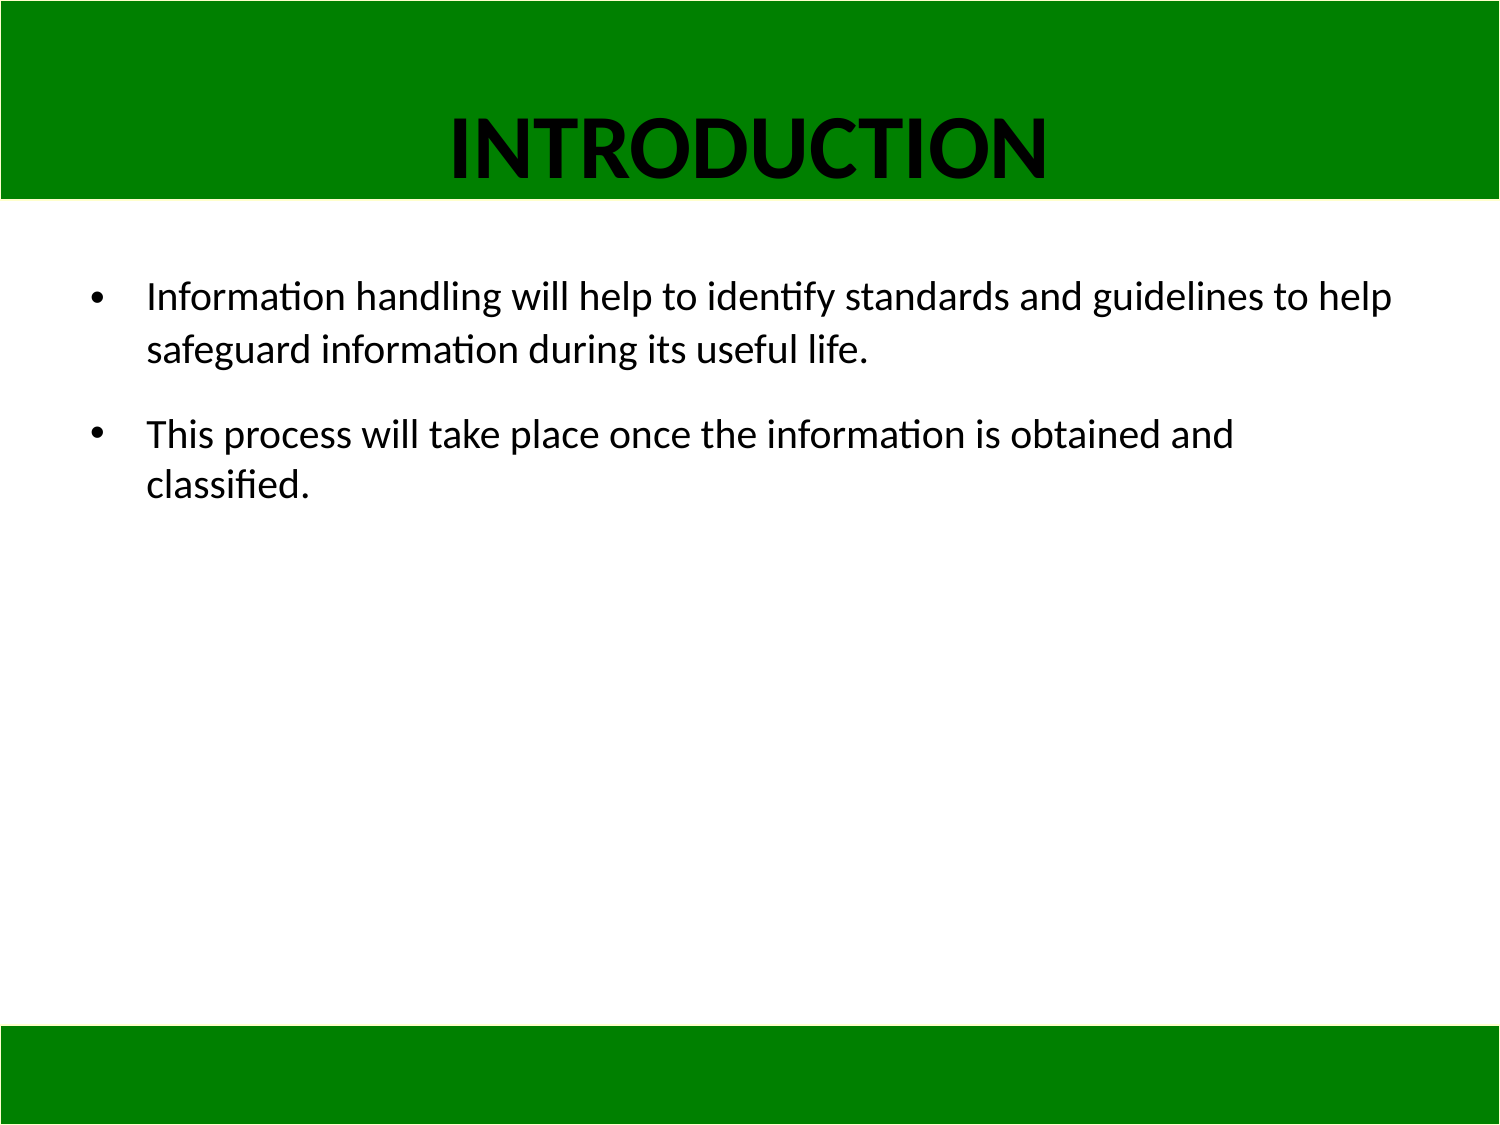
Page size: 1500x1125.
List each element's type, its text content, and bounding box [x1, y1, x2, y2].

text_box INTRODUCTION Information handling will help to identify standards and guidelines to help safeguard information during its useful life. [144, 98, 1407, 372]
text_box • [87, 273, 113, 319]
text_box This process will take place once the information is obtained and classified. [144, 410, 1248, 507]
text_box • [87, 408, 113, 455]
